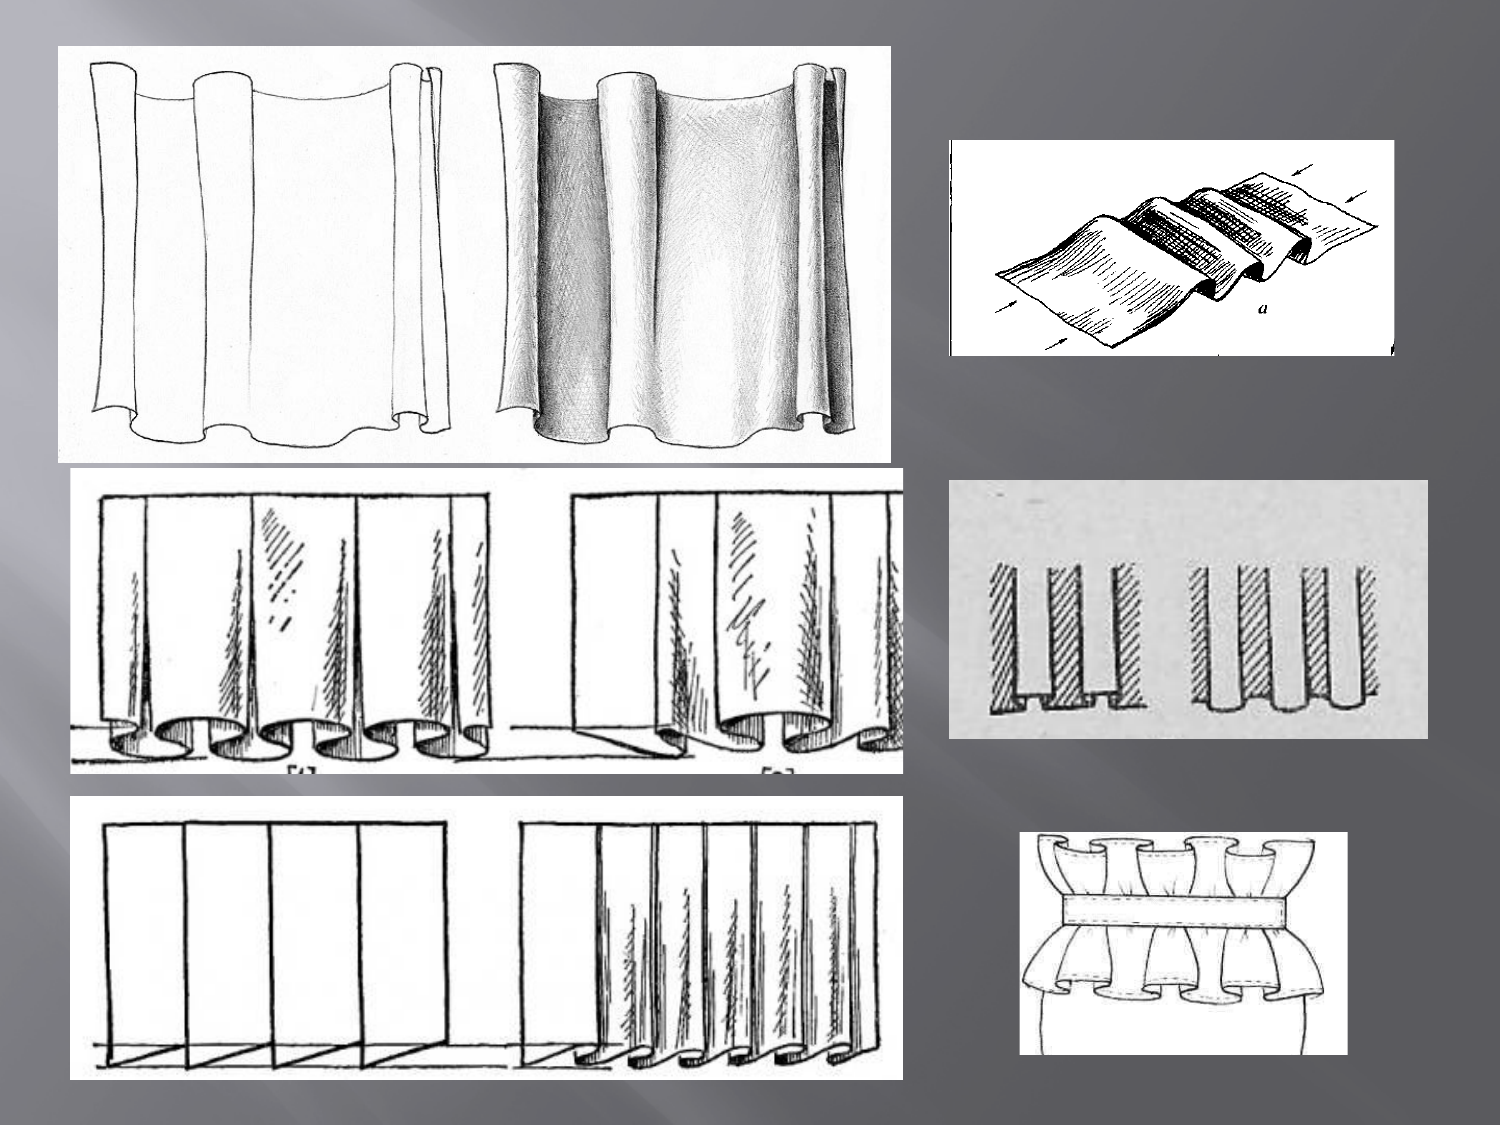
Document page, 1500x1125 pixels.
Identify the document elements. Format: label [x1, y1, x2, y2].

picture [58, 46, 891, 464]
picture [948, 140, 1395, 356]
picture [1019, 831, 1348, 1055]
picture [70, 468, 904, 774]
picture [70, 796, 903, 1080]
picture [948, 480, 1429, 739]
